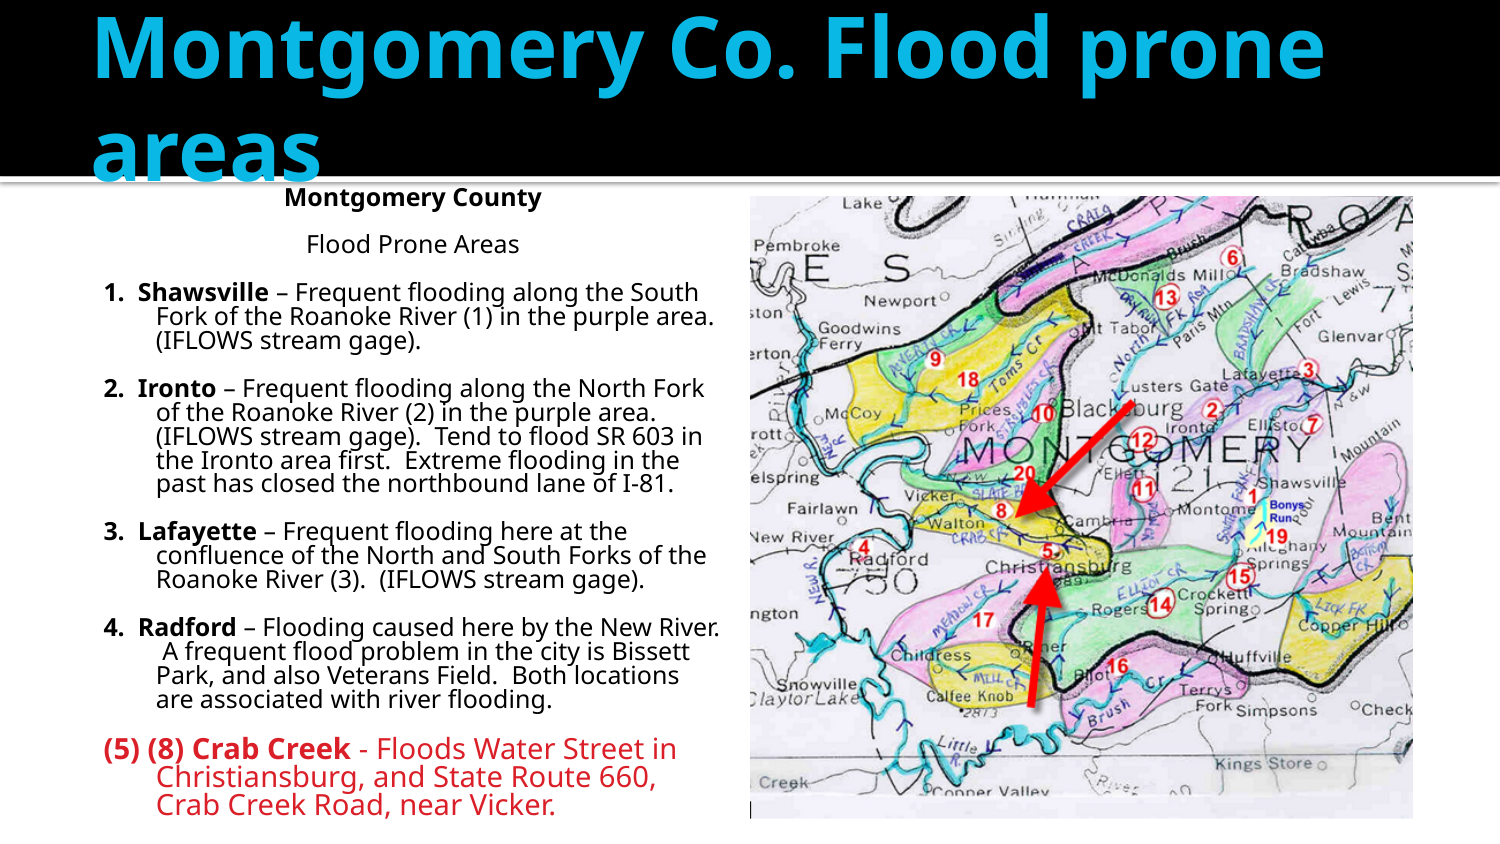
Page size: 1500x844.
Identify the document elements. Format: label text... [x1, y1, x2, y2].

list Montgomery County Flood Prone Areas 1. Shawsville – Frequent flooding along the South Fork of the Roanoke River (1) in the purple area. (IFLOWS stream gage). 2. Ironto – Frequent flooding along the North Fork of the Roanoke River (2) in the purple area. (IFLOWS stream gage). Tend to flood SR 603 in the Ironto area first. Extreme flooding in the past has closed the northbound lane of I-81. 3. Lafayette – Frequent flooding here at the confluence of the North and South Forks of the Roanoke River (3). (IFLOWS stream gage). 4. Radford – Flooding caused here by the New River. A frequent flood problem in the city is Bissett Park, and also Veterans Field. Both locations are associated with river flooding. (5) (8) Crab Creek - Floods Water Street in Christiansburg, and State Route 660, Crab Creek Road, near Vicker. [74, 171, 738, 785]
title Montgomery Co. Flood prone areas [75, 18, 1425, 173]
picture [749, 196, 1413, 822]
